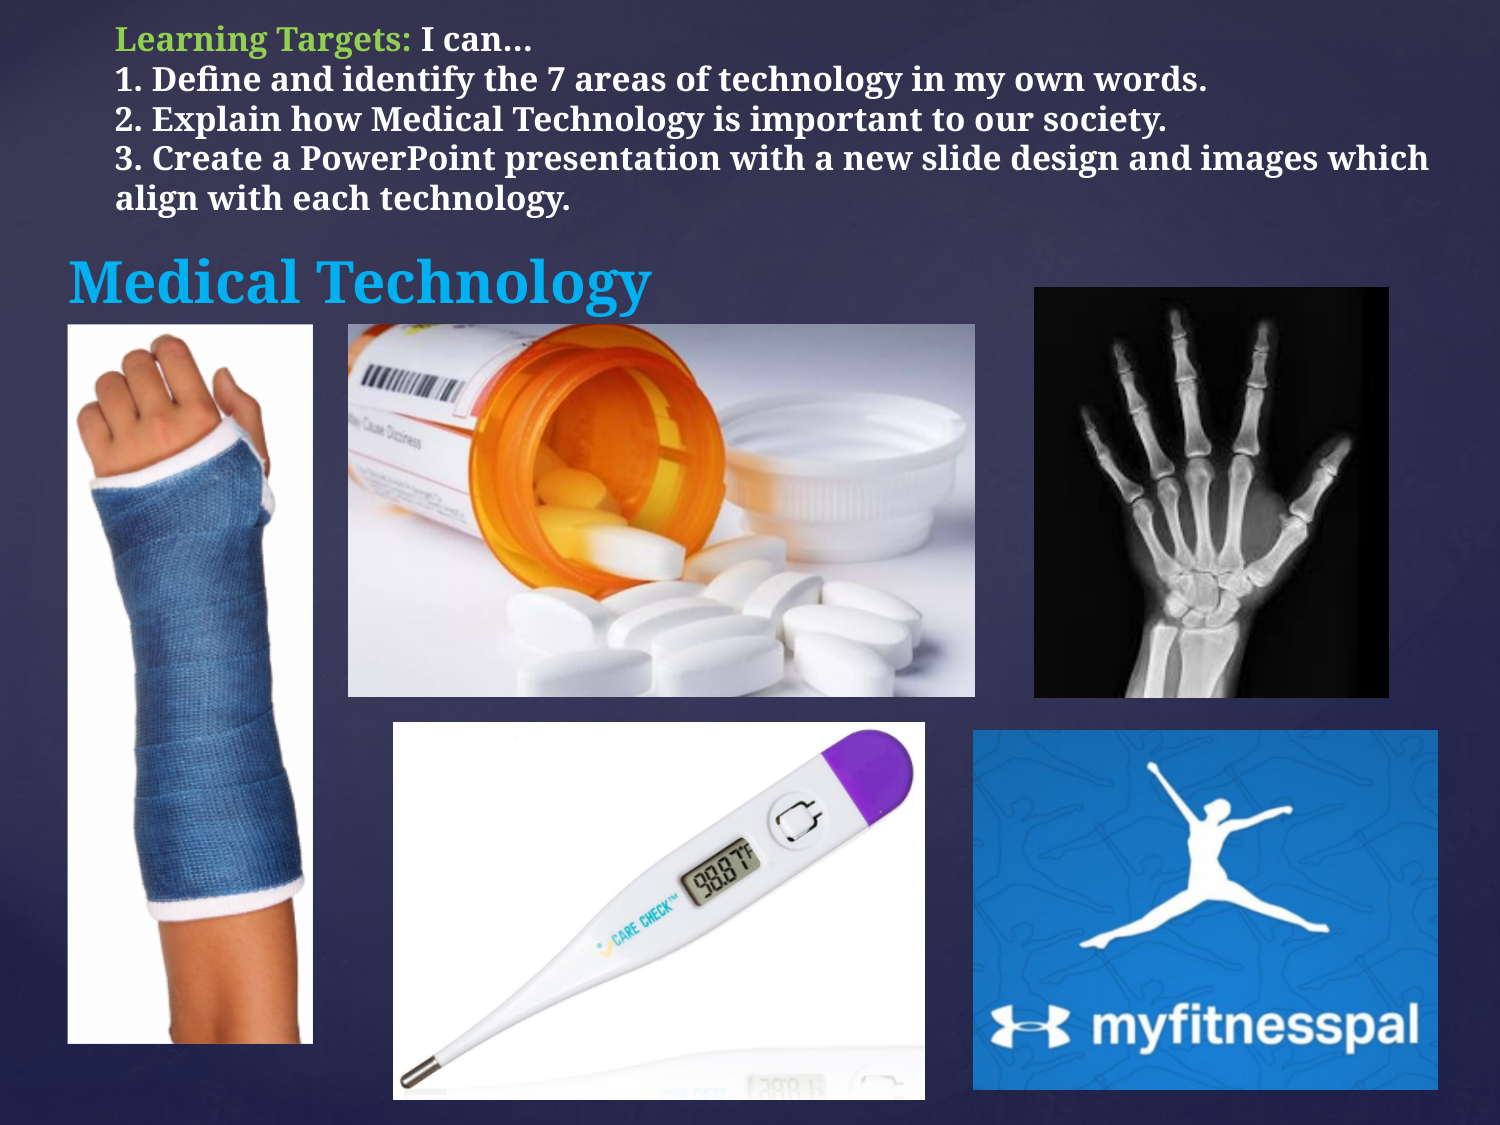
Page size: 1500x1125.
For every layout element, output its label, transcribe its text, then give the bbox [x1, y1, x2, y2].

picture [972, 730, 1438, 1090]
picture [0, 324, 976, 1101]
picture [1033, 286, 1390, 698]
text_box Learning Targets: I can… 1. Define and identify the 7 areas of technology in my own words. 2. Explain how Medical Technology is important to our society. 3. Create a PowerPoint presentation with a new slide design and images which align with each technology. [99, 124, 1448, 275]
list Medical Technology [50, 149, 1438, 900]
